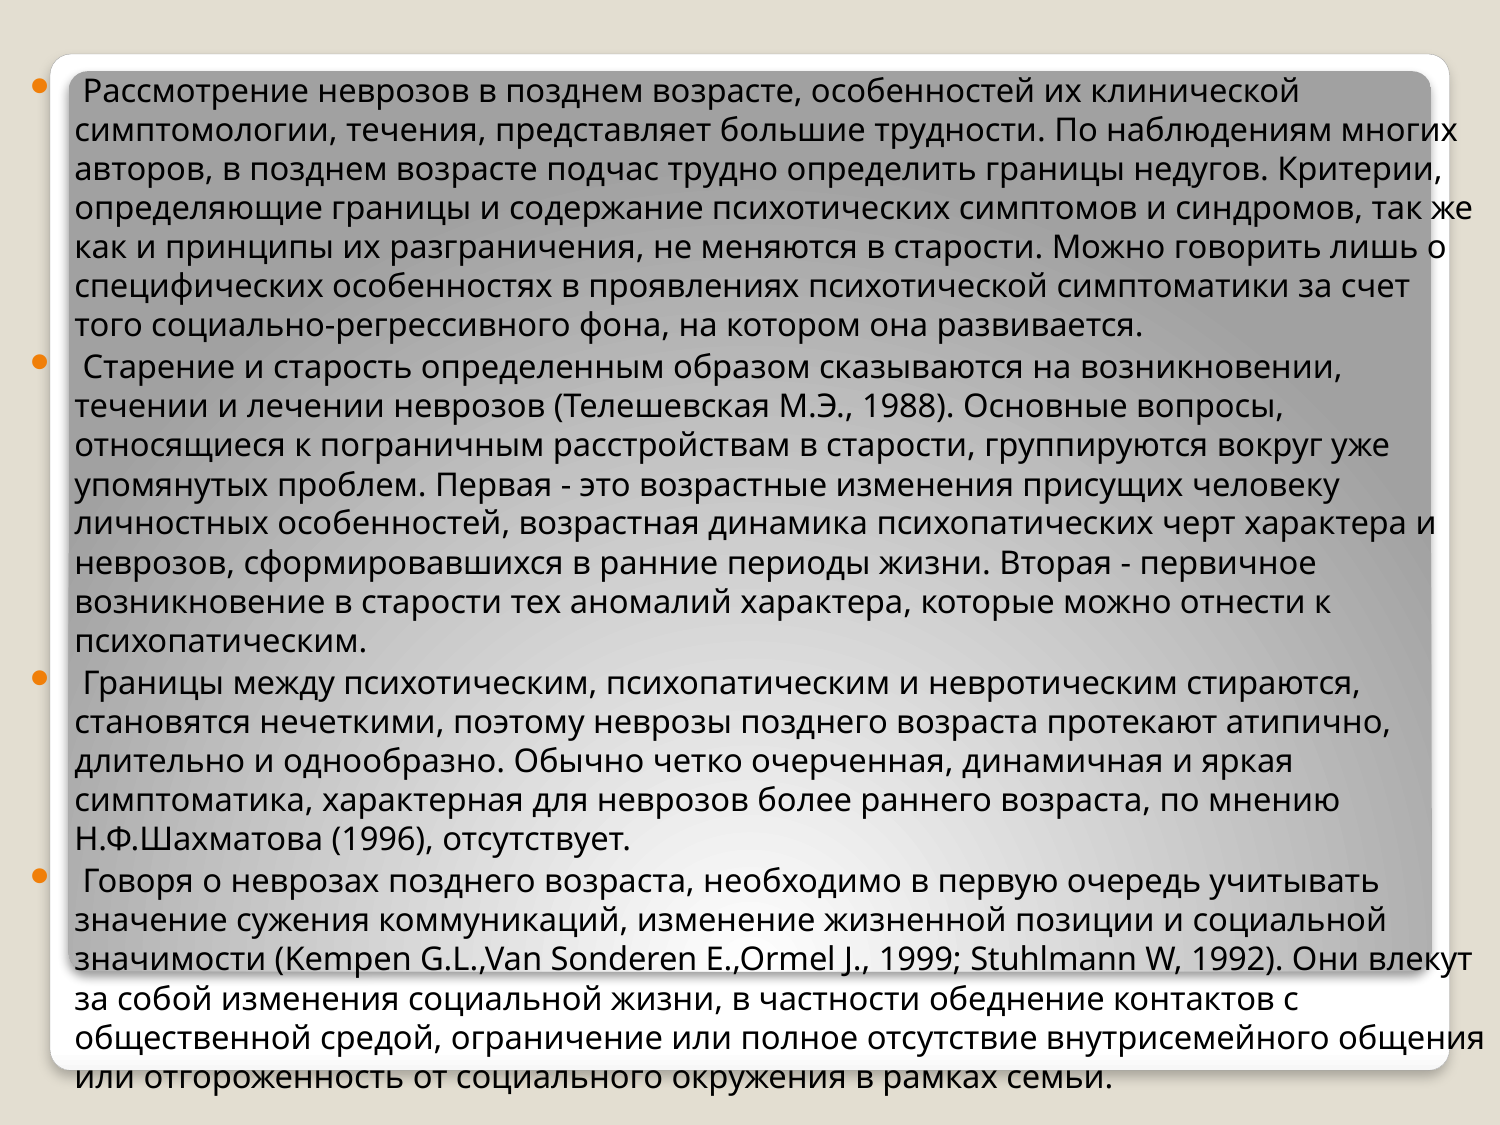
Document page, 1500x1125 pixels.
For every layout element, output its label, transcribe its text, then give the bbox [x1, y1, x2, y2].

list Рассмотрение неврозов в позднем возрасте, особенностей их клинической симптомологии, течения, представляет большие трудности. По наблюдениям многих авторов, в позднем возрасте подчас трудно определить границы недугов. Критерии, определяющие границы и содержание психотических симптомов и синдромов, так же как и принципы их разграничения, не меняются в старости. Можно говорить лишь о специфических особенностях в проявлениях психотической симптоматики за счет того социально-регрессивного фона, на котором она развивается. Старение и старость определенным образом сказываются на возникновении, течении и лечении неврозов (Телешевская М.Э., 1988). Основные вопросы, относящиеся к пограничным расстройствам в старости, группируются вокруг уже упомянутых проблем. Первая - это возрастные изменения присущих человеку личностных особенностей, возрастная динамика психопатических черт характера и неврозов, сформировавшихся в ранние периоды жизни. Вторая - первичное возникновение в старости тех аномалий характера, которые можно отнести к психопатическим. Границы между психотическим, психопатическим и невротическим стираются, становятся нечеткими, поэтому неврозы позднего возраста протекают атипично, длительно и однообразно. Обычно четко очерченная, динамичная и яркая симптоматика, характерная для неврозов более раннего возраста, по мнению Н.Ф.Шахматова (1996), отсутствует. Говоря о неврозах позднего возраста, необходимо в первую очередь учитывать значение сужения коммуникаций, изменение жизненной позиции и социальной значимости (Kempen G.L.,Van Sonderen E.,Ormel J., 1999; Stuhlmann W, 1992). Они влекут за собой изменения социальной жизни, в частности обеднение контактов с общественной средой, ограничение или полное отсутствие внутрисемейного общения или отгороженность от социального окружения в рамках семьи. [0, 54, 1500, 1125]
